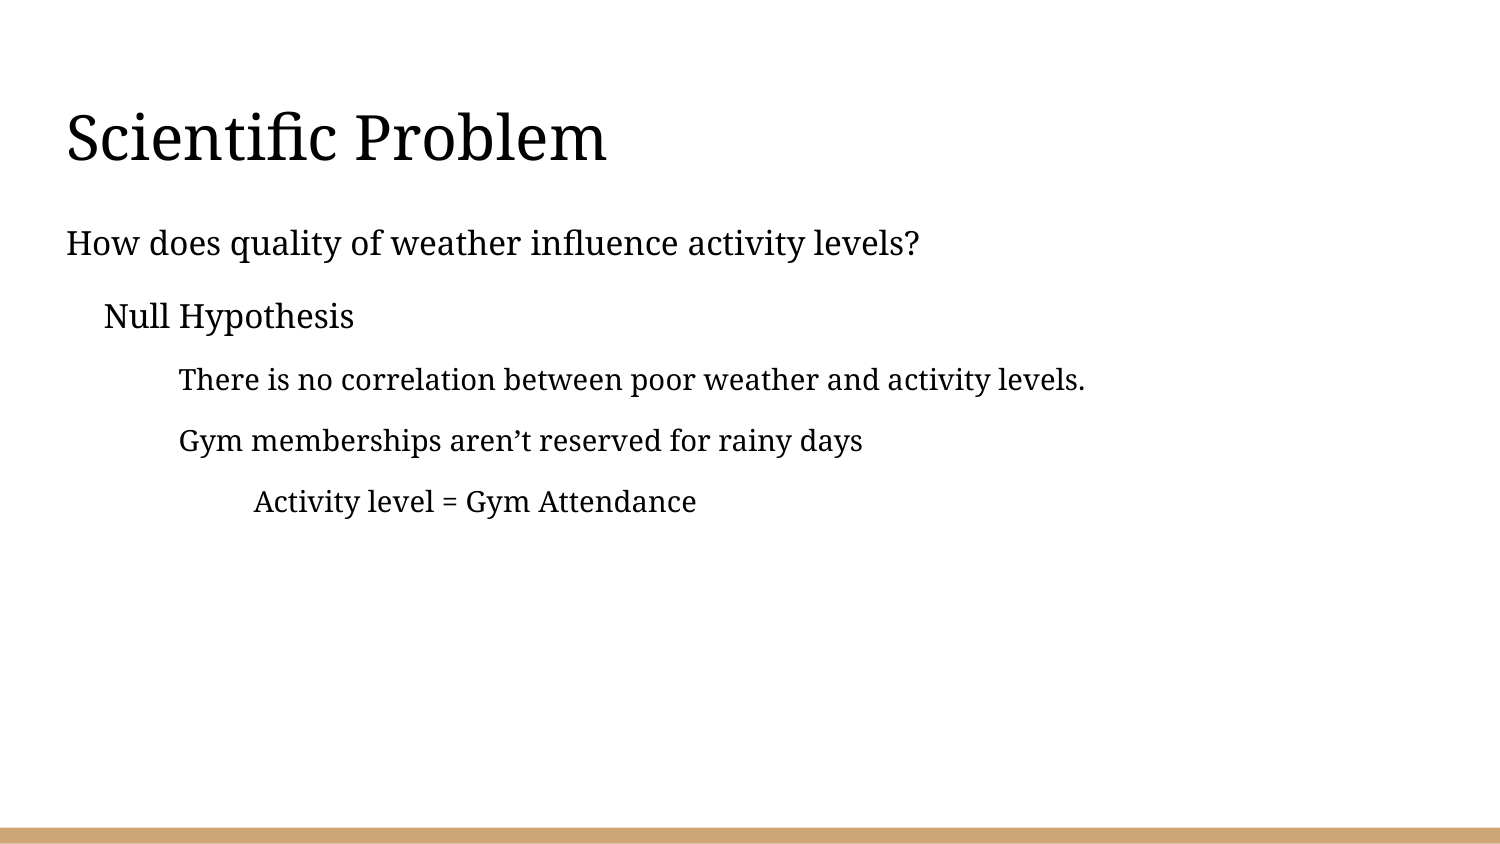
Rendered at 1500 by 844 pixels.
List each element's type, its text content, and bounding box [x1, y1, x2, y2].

list How does quality of weather influence activity levels? Null Hypothesis There is no correlation between poor weather and activity levels. Gym memberships aren’t reserved for rainy days Activity level = Gym Attendance [51, 200, 1449, 752]
title Scientific Problem [51, 51, 1449, 189]
